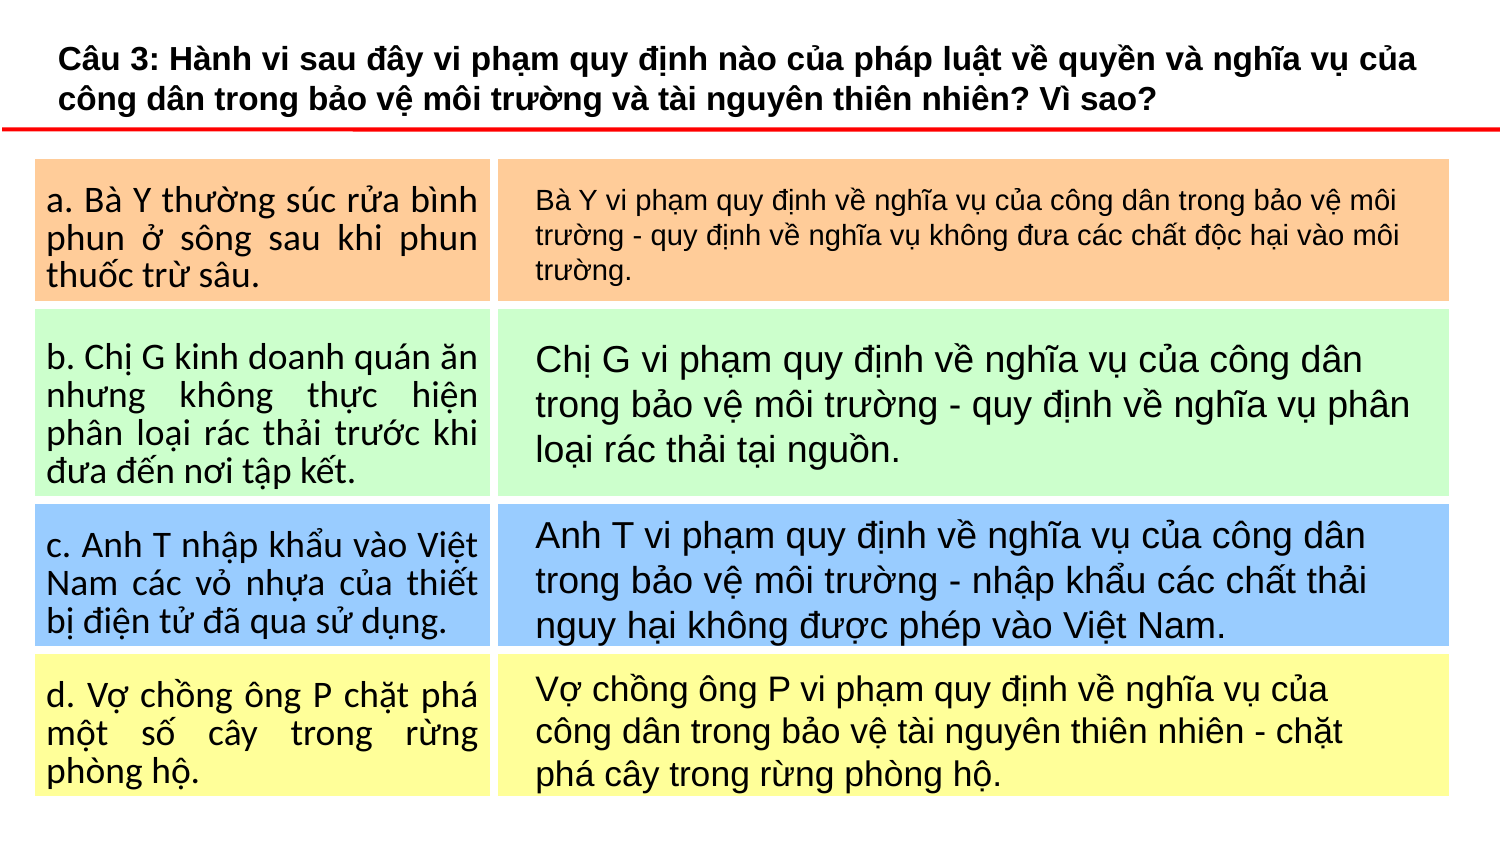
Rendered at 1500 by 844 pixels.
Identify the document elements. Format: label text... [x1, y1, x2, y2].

table_cell c. Anh T nhập khẩu vào Việt Nam các vỏ nhựa của thiết bị điện tử đã qua sử dụng. [35, 504, 490, 646]
text_box Chị G vi phạm quy định về nghĩa vụ của công dân trong bảo vệ môi trường - quy định về nghĩa vụ phân loại rác thải tại nguồn. [520, 327, 1434, 477]
text_box Câu 3: Hành vi sau đây vi phạm quy định nào của pháp luật về quyền và nghĩa vụ của công dân trong bảo vệ môi trường và tài nguyên thiên nhiên? Vì sao? [43, 29, 1434, 125]
table_cell [498, 504, 520, 646]
table_header a. Bà Y thường súc rửa bình phun ở sông sau khi phun thuốc trừ sâu. [35, 159, 490, 301]
table_cell [498, 309, 1449, 496]
table_cell b. Chị G kinh doanh quán ăn nhưng không thực hiện phân loại rác thải trước khi đưa đến nơi tập kết. [35, 309, 490, 496]
text_box Bà Y vi phạm quy định về nghĩa vụ của công dân trong bảo vệ môi trường - quy định về nghĩa vụ không đưa các chất độc hại vào môi trường. [520, 173, 1420, 294]
text_box Vợ chồng ông P vi phạm quy định về nghĩa vụ của công dân trong bảo vệ tài nguyên thiên nhiên - chặt phá cây trong rừng phòng hộ. [520, 658, 1420, 801]
table_cell [498, 654, 1449, 796]
text_box Anh T vi phạm quy định về nghĩa vụ của công dân trong bảo vệ môi trường - nhập khẩu các chất thải nguy hại không được phép vào Việt Nam. [520, 504, 1434, 654]
table_header [498, 159, 1449, 301]
table_cell d. Vợ chồng ông P chặt phá một số cây trong rừng phòng hộ. [35, 654, 490, 796]
table_cell [1434, 504, 1449, 646]
